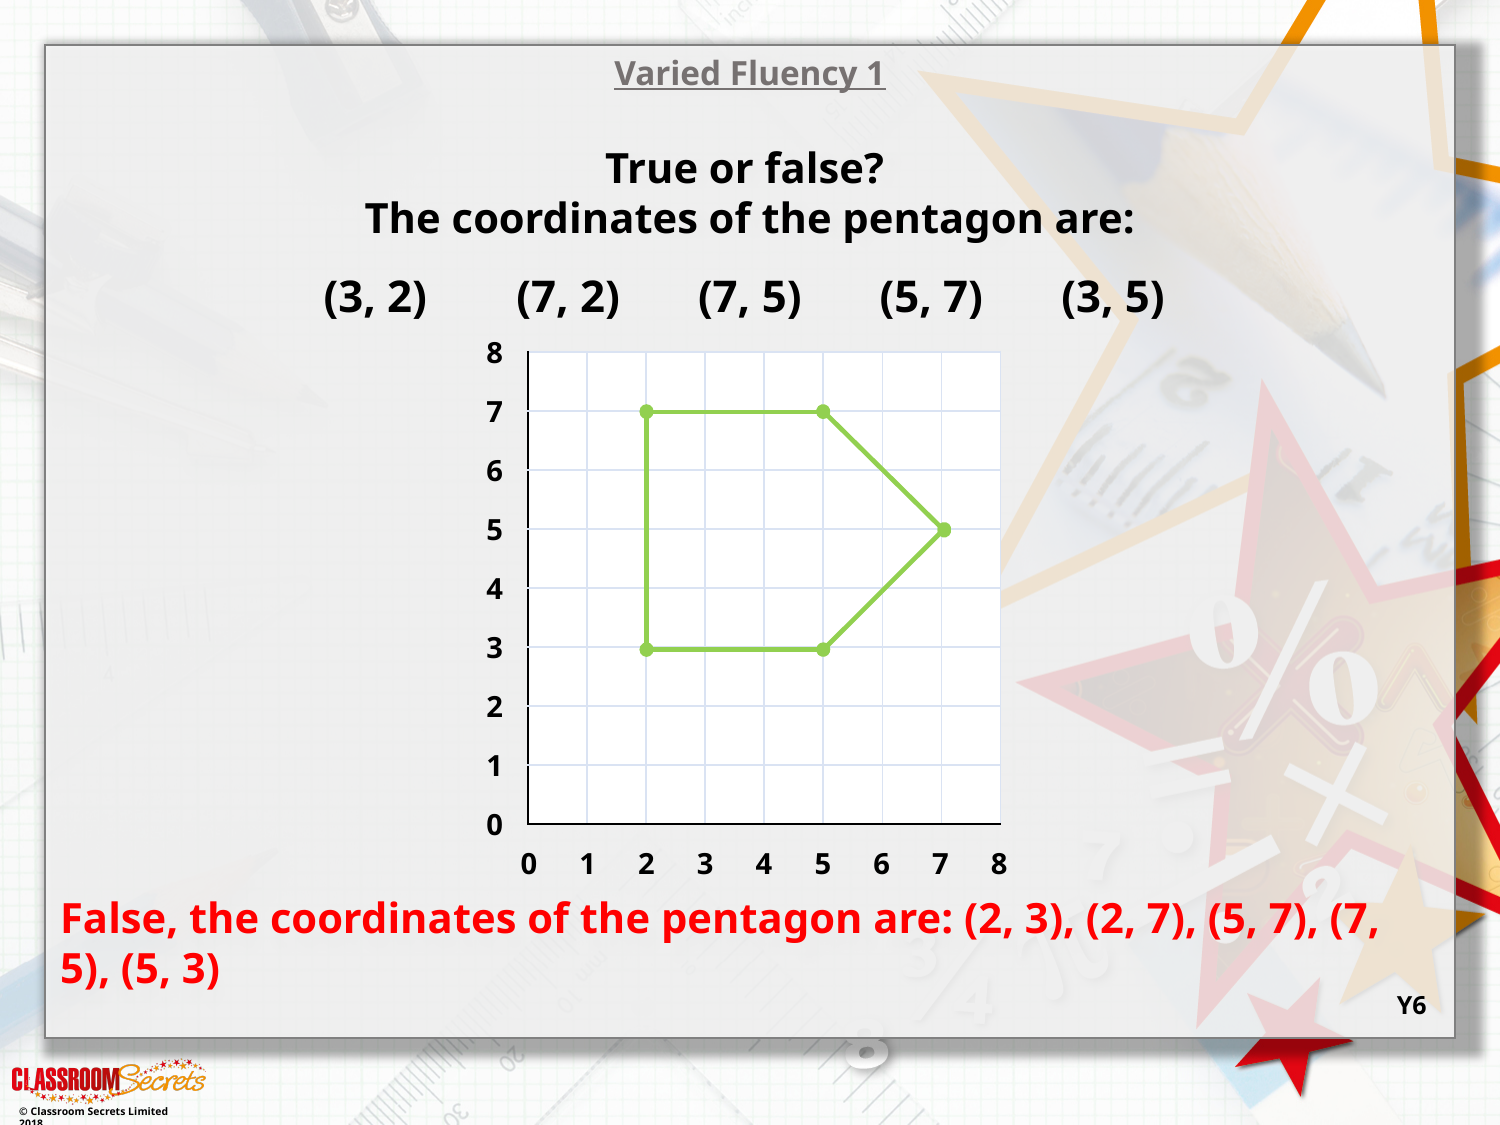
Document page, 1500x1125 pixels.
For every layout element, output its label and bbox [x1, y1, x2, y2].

text_box [823, 528, 945, 650]
text_box [823, 411, 945, 528]
picture [0, 0, 1500, 1125]
